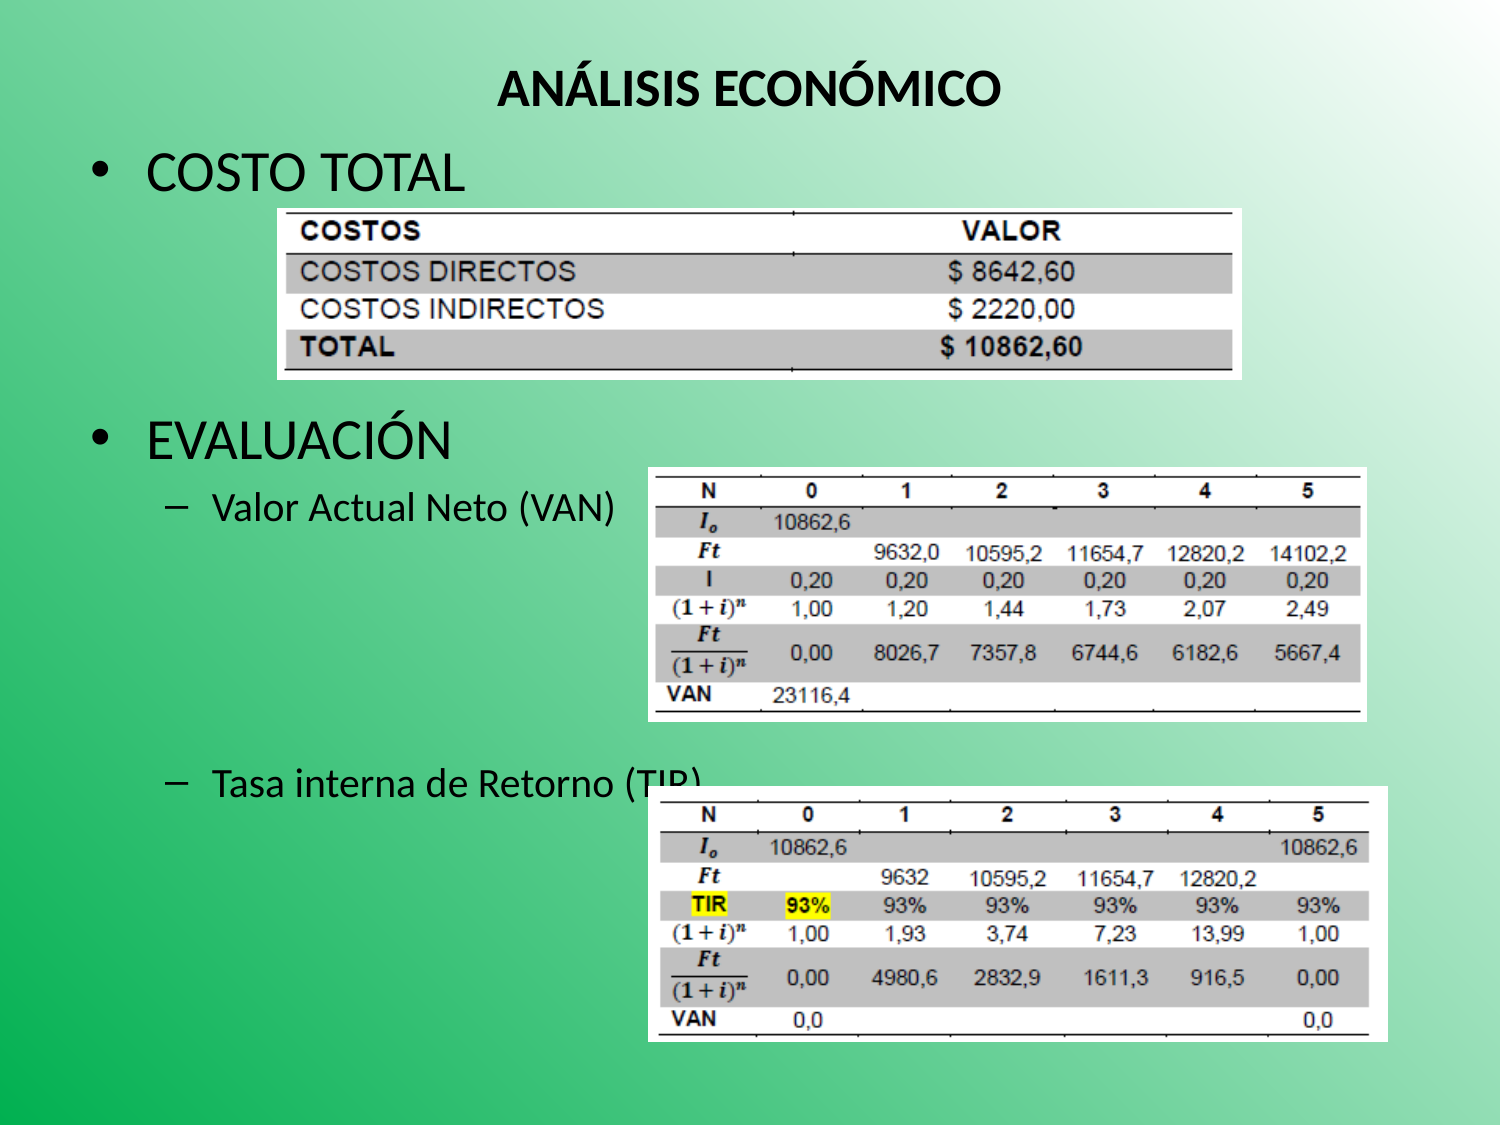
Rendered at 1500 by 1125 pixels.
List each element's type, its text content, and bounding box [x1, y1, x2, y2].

picture [277, 207, 1242, 381]
list COSTO TOTAL EVALUACIÓN Valor Actual Neto (VAN) Tasa interna de Retorno (TIR) [75, 125, 1425, 970]
title ANÁLISIS ECONÓMICO [75, 45, 1425, 125]
picture [647, 786, 1388, 1042]
picture [647, 467, 1368, 722]
